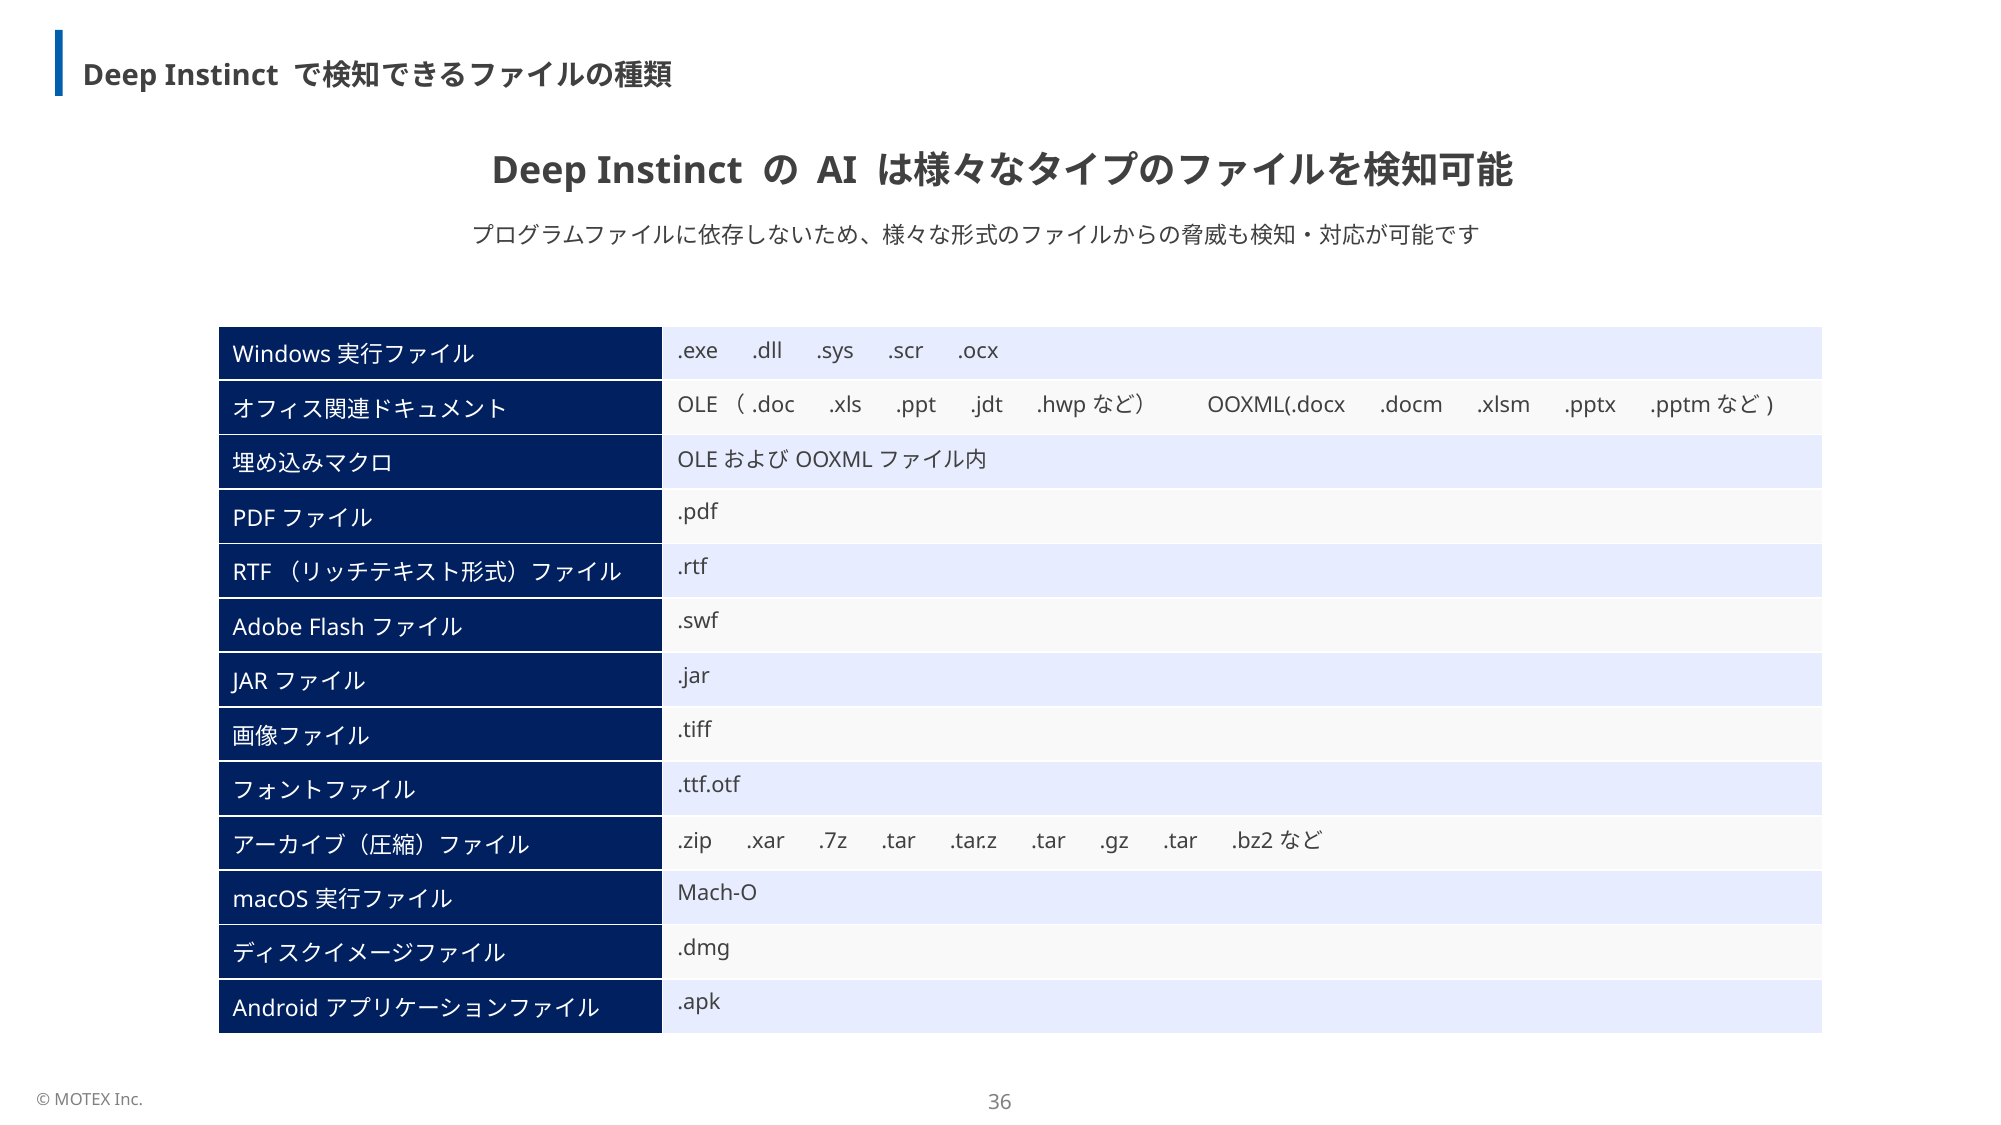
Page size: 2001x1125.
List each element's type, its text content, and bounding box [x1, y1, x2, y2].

table_cell オフィス関連ドキュメント [219, 381, 662, 434]
list Deep Instinct で検知できるファイルの種類 [67, 34, 1885, 96]
table_cell 画像ファイル [219, 708, 662, 760]
table_cell フォントファイル [219, 762, 662, 815]
table_header Windows実行ファイル [219, 327, 662, 379]
table_cell ディスクイメージファイル [219, 925, 662, 978]
table_header .exe .dll .sys .scr .ocx [663, 327, 1822, 379]
table_cell RTF（リッチテキスト形式）ファイル [219, 544, 662, 597]
table_cell .pdf [663, 490, 1822, 543]
table_cell macOS実行ファイル [219, 871, 662, 924]
table_cell .apk [663, 980, 1822, 1033]
list Deep Instinct の AI は様々なタイプのファイルを検知可能 [58, 144, 1947, 202]
table_cell .tiff [663, 708, 1822, 760]
table_cell OLE（.doc .xls .ppt .jdt .hwpなど） OOXML(.docx .docm .xlsm .pptx .pptmなど) [663, 381, 1822, 434]
table_cell .zip .xar .7z .tar .tar.z .tar .gz .tar .bz2など [663, 817, 1822, 869]
table_cell .swf [663, 599, 1822, 651]
table_cell .ttf.otf [663, 762, 1822, 815]
table_cell .rtf [663, 544, 1822, 597]
table_cell OLEおよびOOXMLファイル内 [663, 435, 1822, 488]
table_cell 埋め込みマクロ [219, 435, 662, 488]
table_cell Mach-O [663, 871, 1822, 924]
table_cell PDFファイル [219, 490, 662, 543]
table_cell アーカイブ（圧縮）ファイル [219, 817, 662, 869]
table_cell .jar [663, 653, 1822, 706]
list プログラムファイルに依存しないため、様々な形式のファイルからの脅威も検知・対応が可能です [67, 216, 1885, 268]
table_cell Adobe Flashファイル [219, 599, 662, 651]
table_cell JARファイル [219, 653, 662, 706]
table_cell .dmg [663, 925, 1822, 978]
table_cell Androidアプリケーションファイル [219, 980, 662, 1033]
